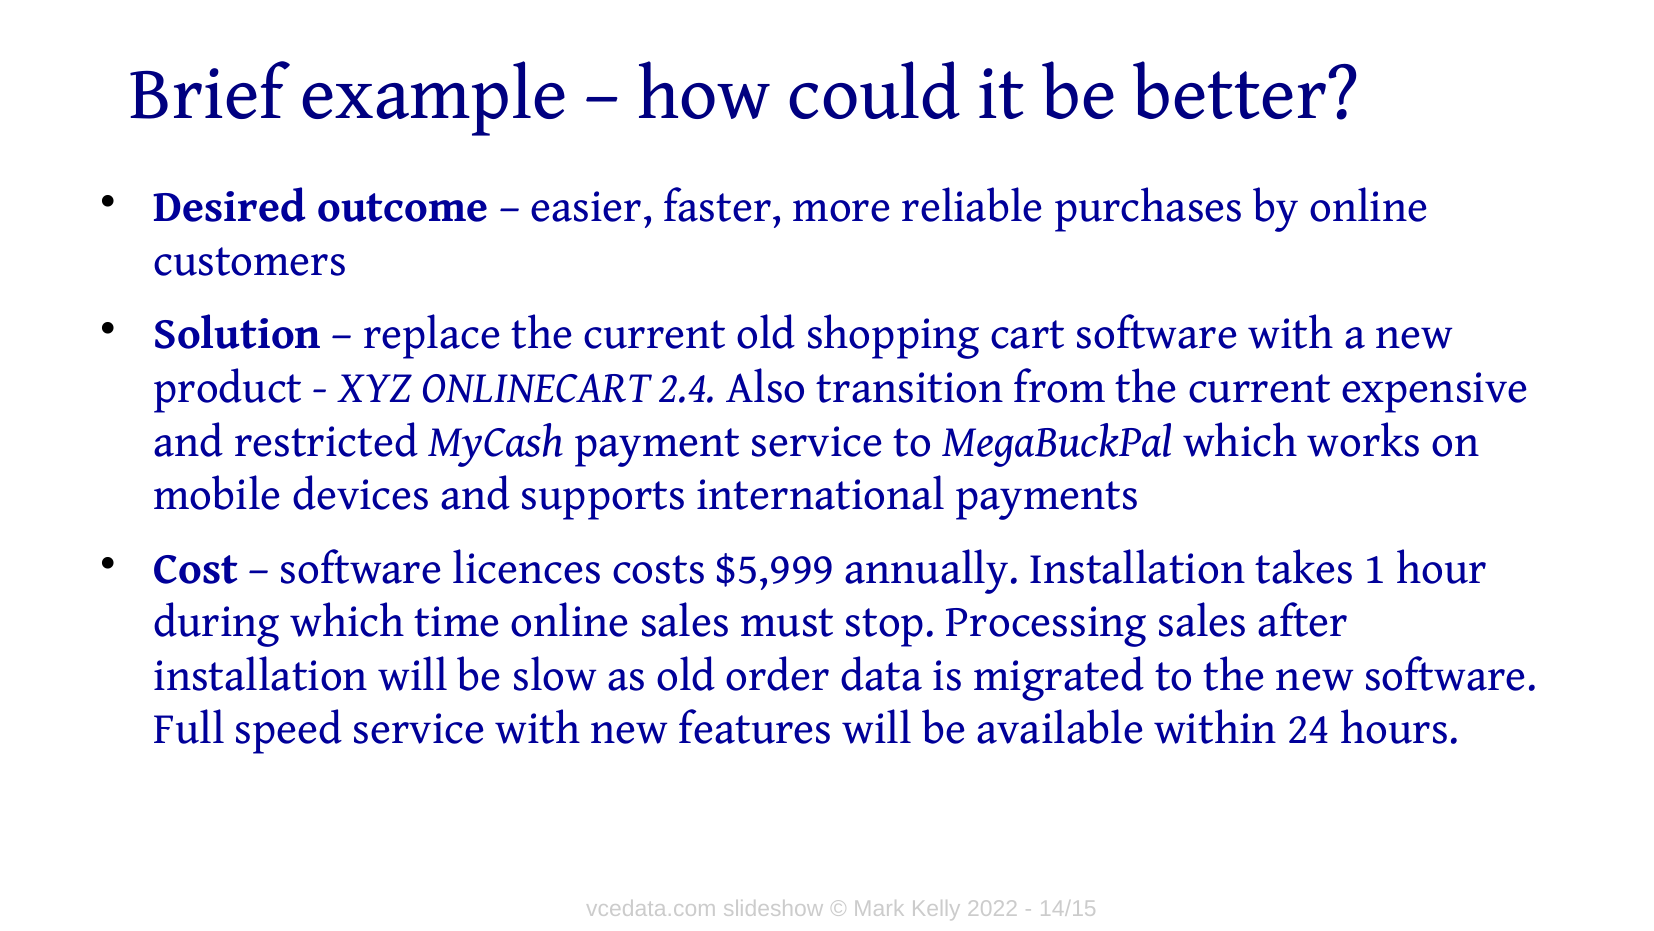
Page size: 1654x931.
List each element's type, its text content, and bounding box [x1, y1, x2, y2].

text_box vcedata.com slideshow © Mark Kelly 2022 - <number>/15 [354, 885, 1329, 931]
title Brief example – how could it be better? [129, 29, 1618, 148]
list Desired outcome – easier, faster, more reliable purchases by online customers Solution – replace the current old shopping cart software with a new product - XYZ ONLINECART 2.4. Also transition from the current expensive and restricted MyCash payment service to MegaBuckPal which works on mobile devices and supports international payments Cost – software licences costs $5,999 annually. Installation takes 1 hour during which time online sales must stop. Processing sales after installation will be slow as old order data is migrated to the new software. Full speed service with new features will be available within 24 hours. [82, 177, 1571, 757]
